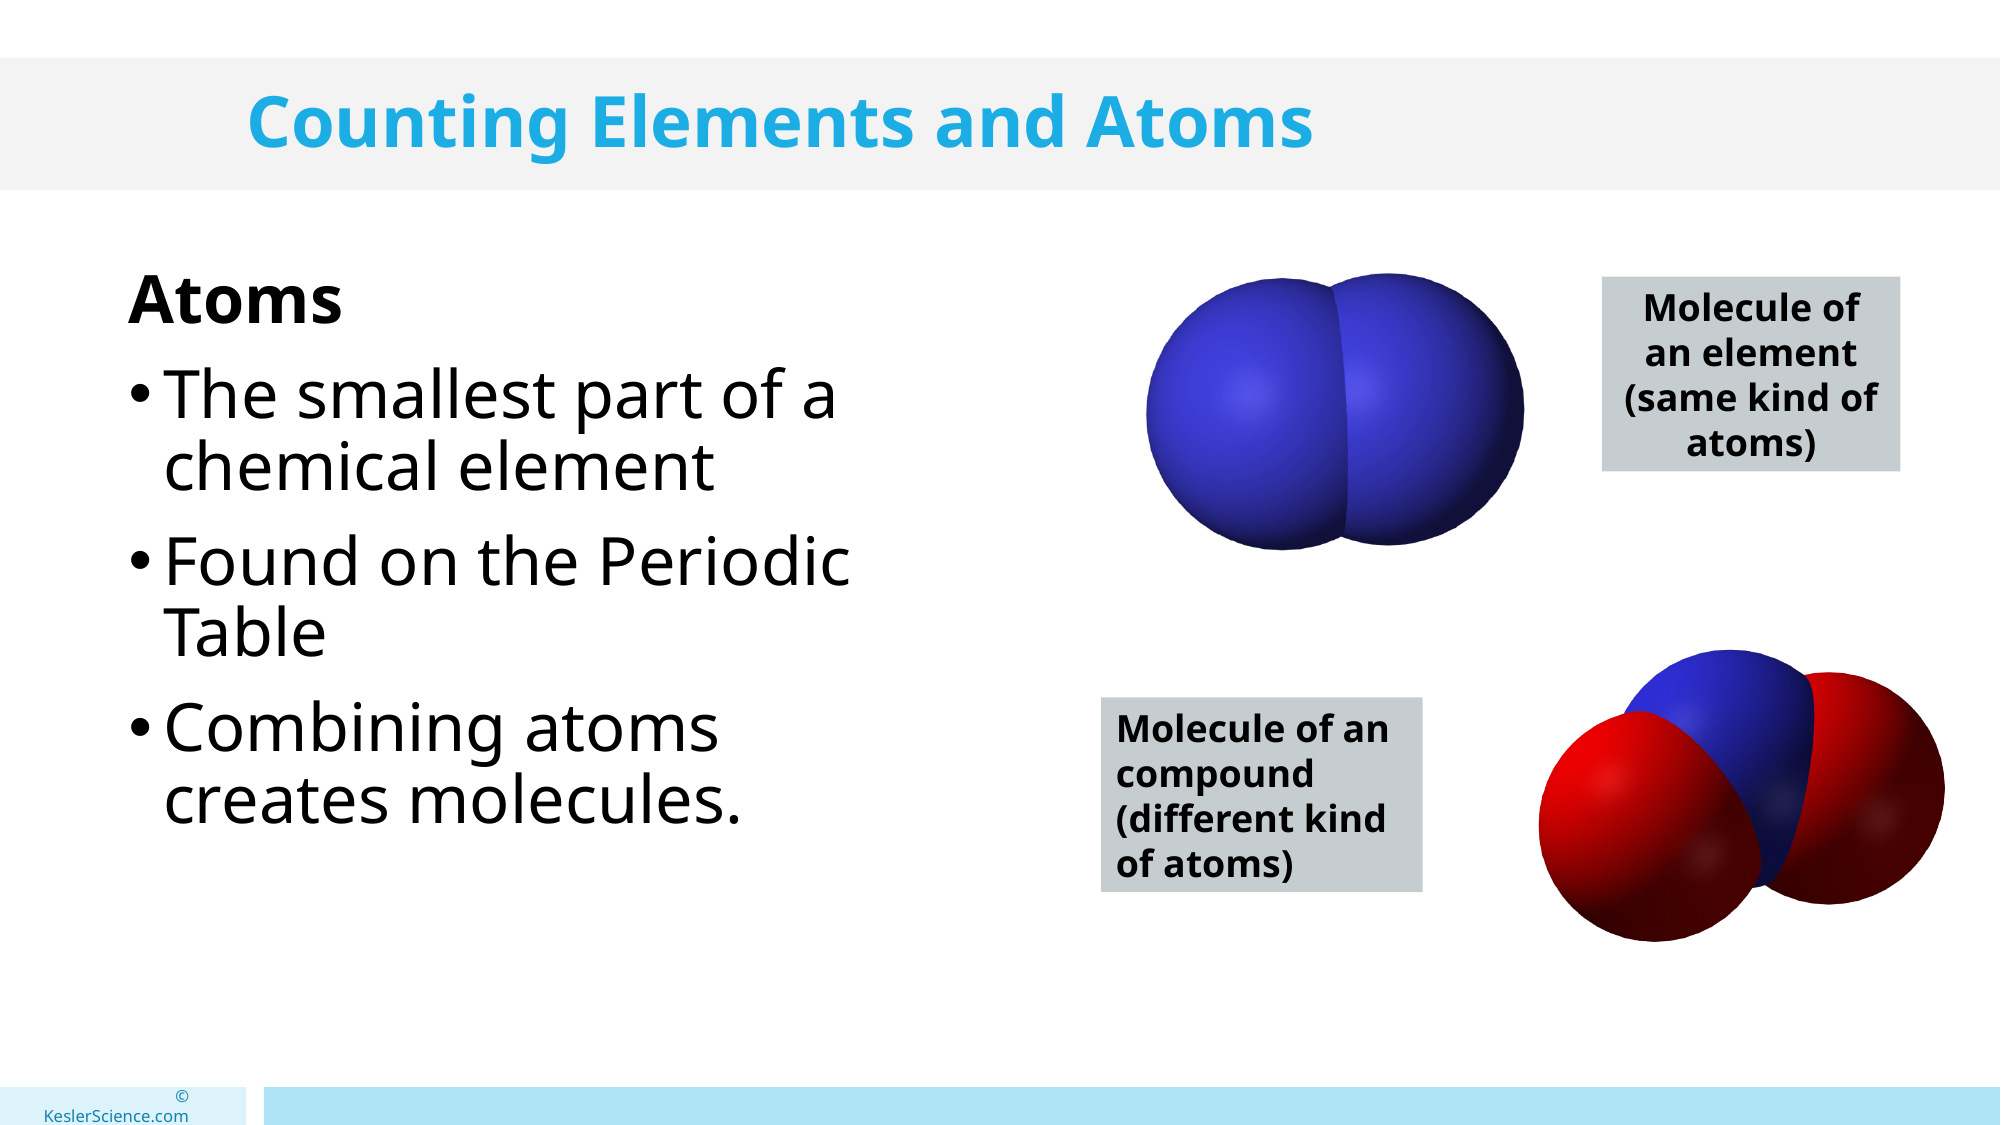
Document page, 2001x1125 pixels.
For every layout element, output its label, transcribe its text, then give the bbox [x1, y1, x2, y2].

list Atoms The smallest part of a chemical element Found on the Periodic Table Combining atoms creates molecules. [113, 258, 870, 1017]
slide_number © KeslerScience.com [22, 1087, 205, 1125]
text_box Molecule of an element (same kind of atoms) [1601, 276, 1901, 472]
picture [1127, 254, 1543, 569]
text_box Molecule of an compound (different kind of atoms) [1101, 697, 1423, 893]
title Counting Elements and Atoms [231, 0, 1769, 169]
picture [1518, 629, 1965, 962]
